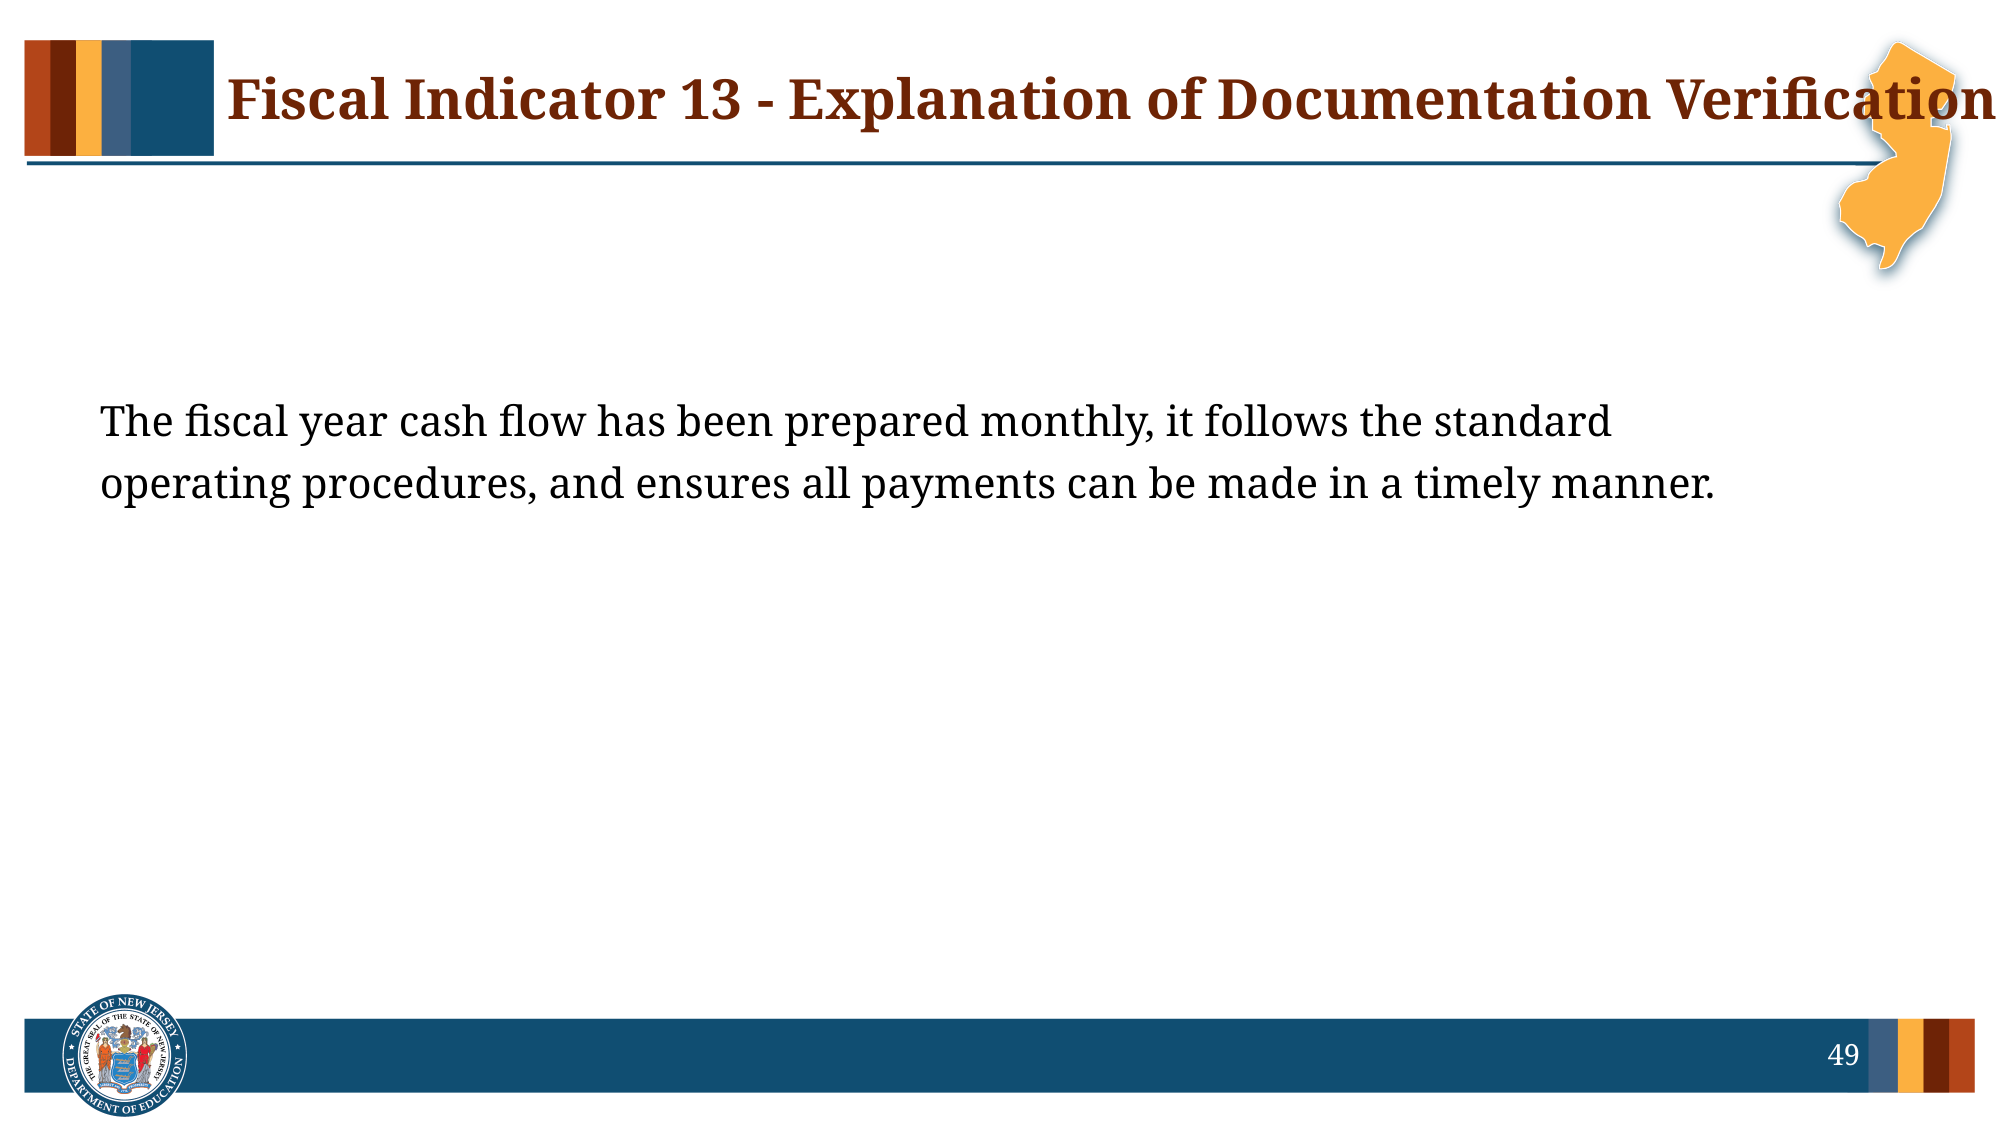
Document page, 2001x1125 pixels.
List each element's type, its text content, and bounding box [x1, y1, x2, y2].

title Fiscal Indicator 13 - Explanation of Documentation Verification [212, 38, 2000, 164]
picture [24, 992, 1975, 1119]
picture [24, 26, 1976, 295]
list The fiscal year cash flow has been prepared monthly, it follows the standard operating procedures, and ensures all payments can be made in a timely manner. [84, 374, 1916, 684]
slide_number 49 [1425, 1026, 1876, 1087]
